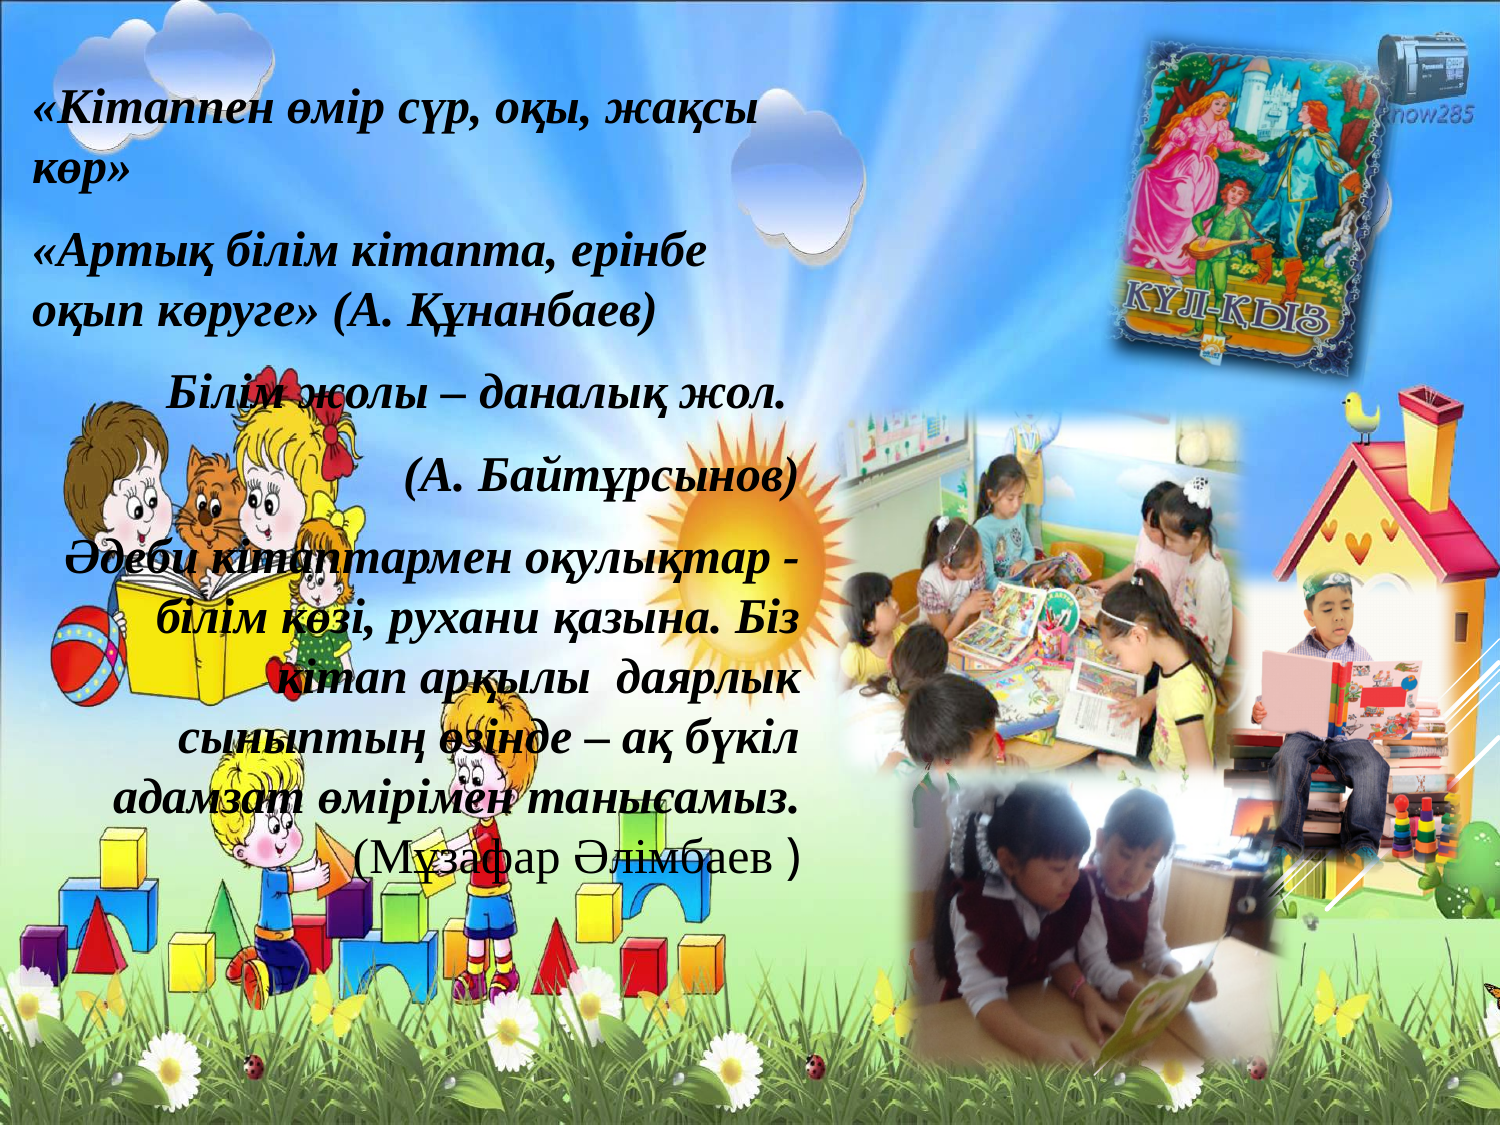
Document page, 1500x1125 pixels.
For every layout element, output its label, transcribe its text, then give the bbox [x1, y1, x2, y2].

list «Кітаппен өмір сүр, оқы, жақсы көр» «Артық білім кітапта, ерінбе оқып көруге» (А. Құнанбаев) Білім жолы – даналық жол. (А. Байтұрсынов) Әдеби кітаптармен оқулықтар - білім көзі, рухани қазына. Біз кітап арқылы даярлык сыныптың өзінде – ақ бүкіл адамзат өмірімен танысамыз. (Мұзафар Әлімбаев ) [17, 66, 816, 1035]
picture [0, 0, 1500, 1125]
